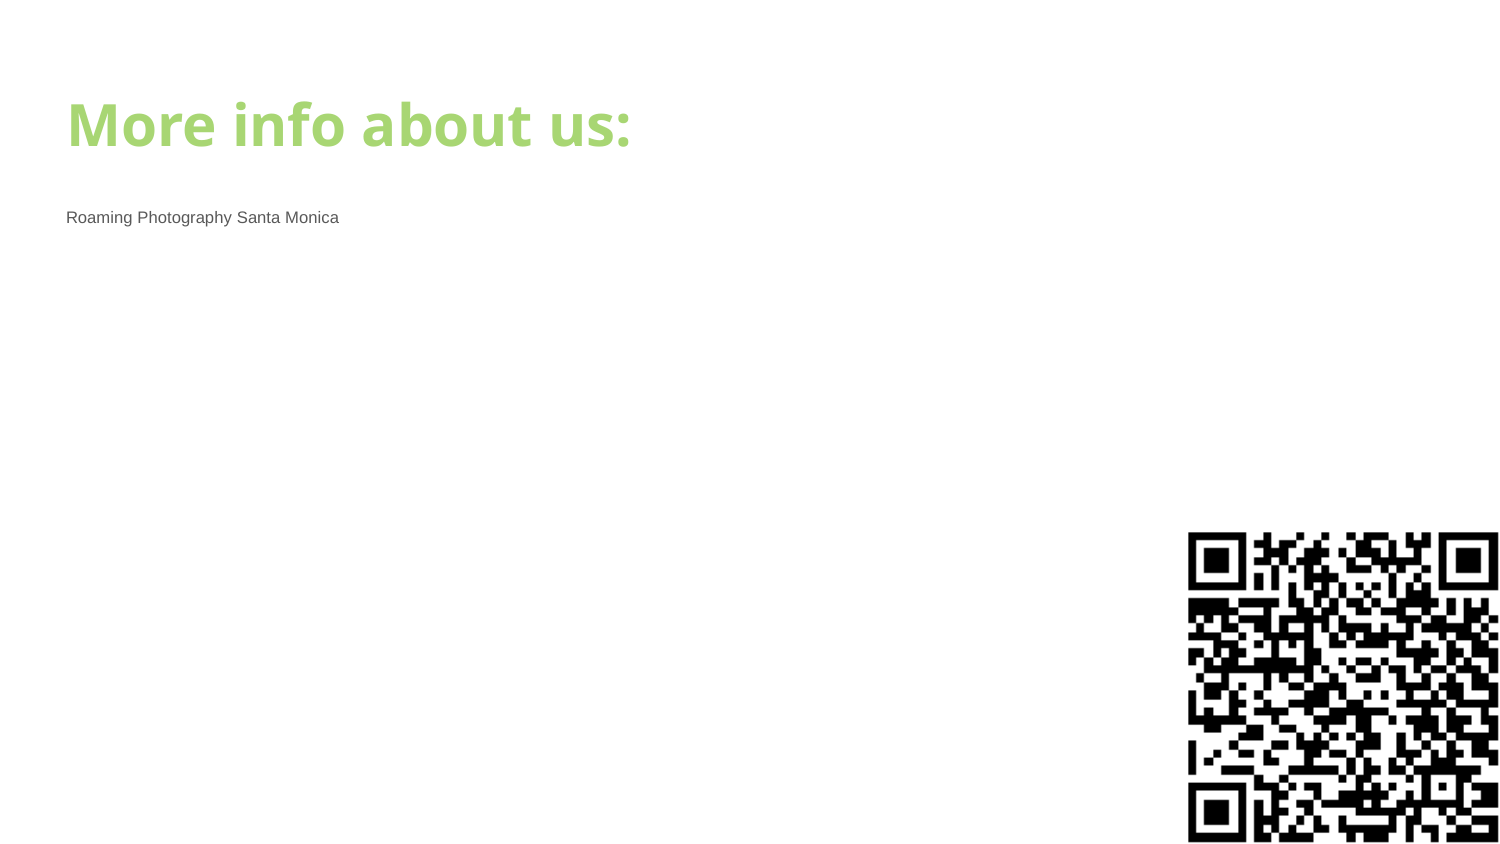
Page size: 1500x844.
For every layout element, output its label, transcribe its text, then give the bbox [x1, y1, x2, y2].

title More info about us: [51, 72, 1449, 167]
list Roaming Photography Santa Monica [51, 189, 1449, 750]
picture [1187, 530, 1500, 844]
